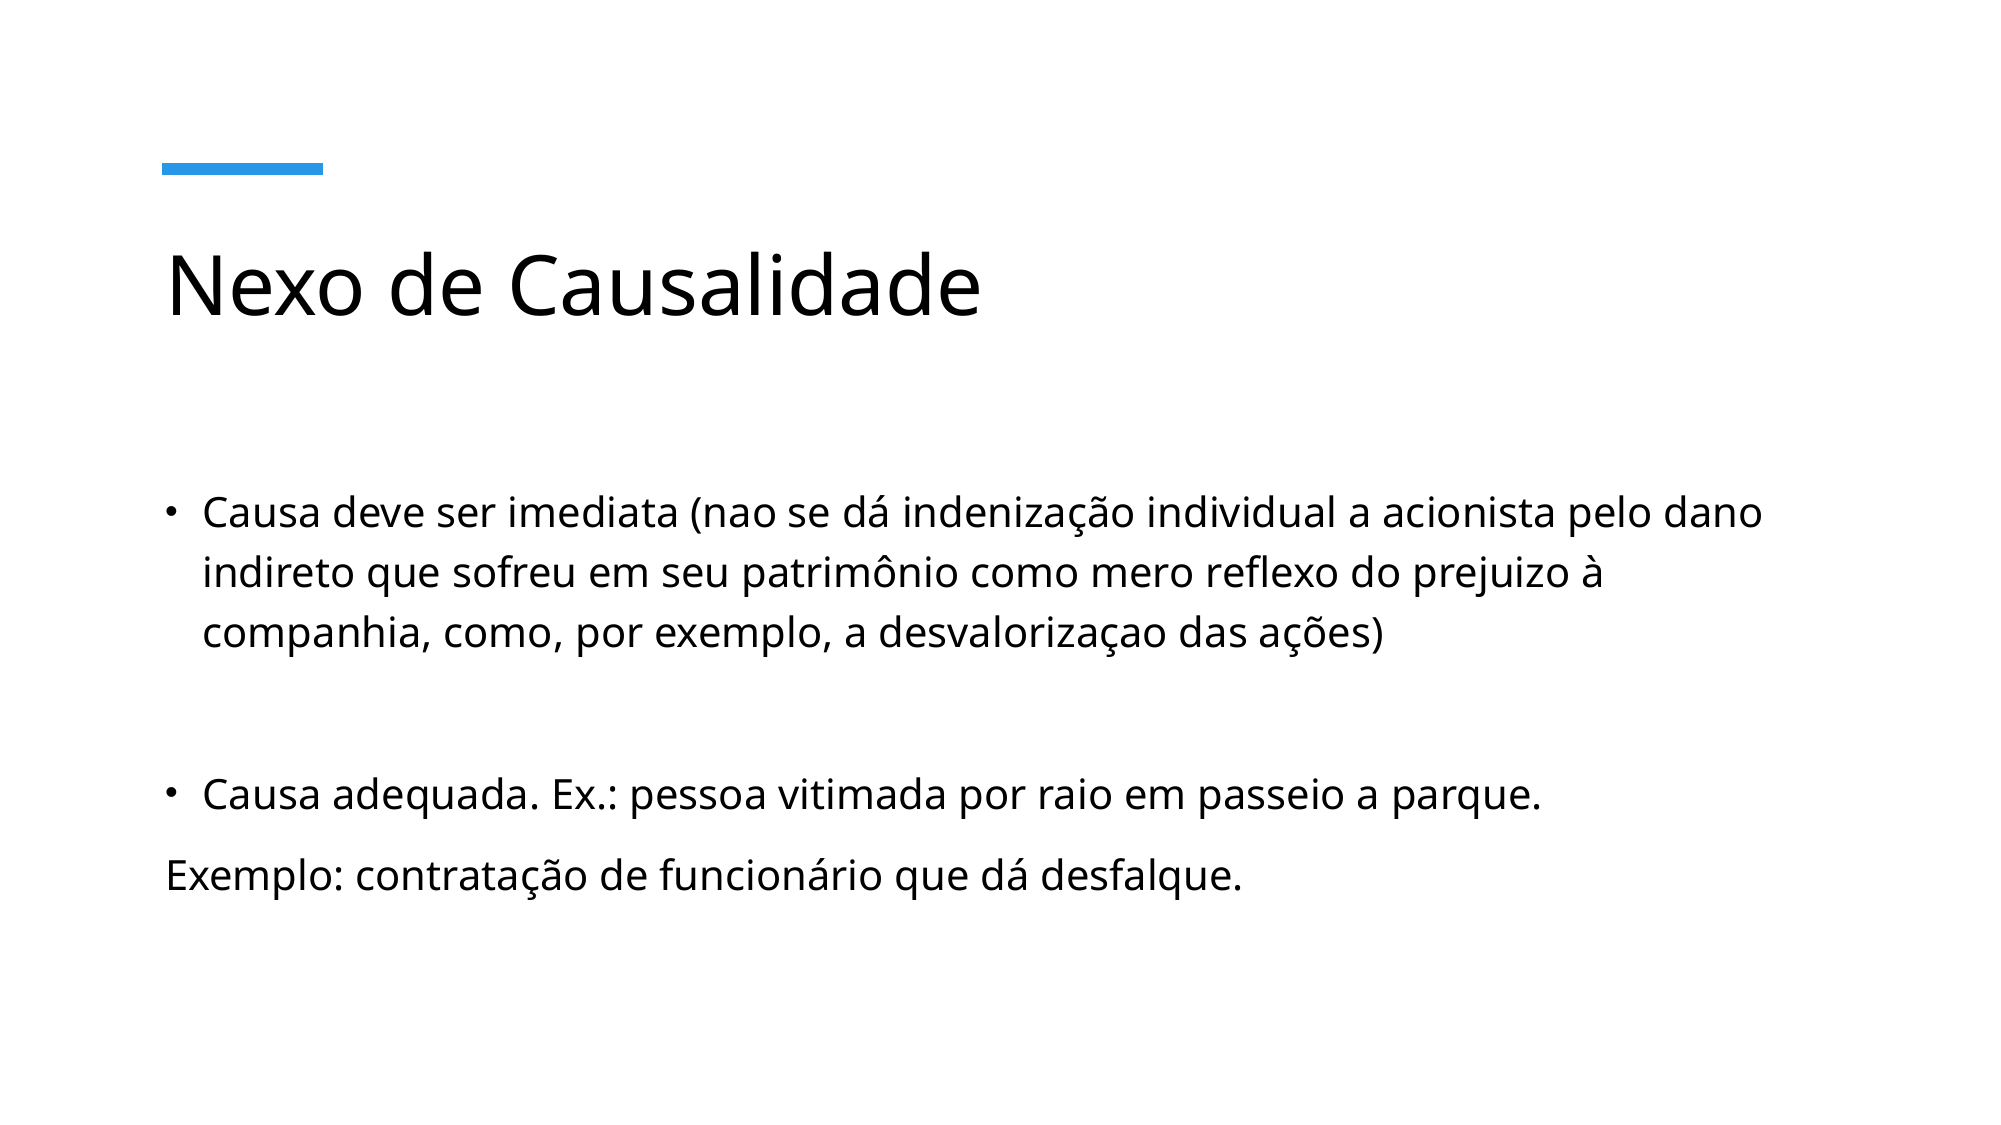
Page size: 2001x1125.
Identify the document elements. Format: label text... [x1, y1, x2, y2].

list Causa deve ser imediata (nao se dá indenização individual a acionista pelo dano indireto que sofreu em seu patrimônio como mero reflexo do prejuizo à companhia, como, por exemplo, a desvalorizaçao das ações) Causa adequada. Ex.: pessoa vitimada por raio em passeio a parque. Exemplo: contratação de funcionário que dá desfalque. [150, 468, 1850, 975]
title Nexo de Causalidade [150, 224, 1850, 441]
